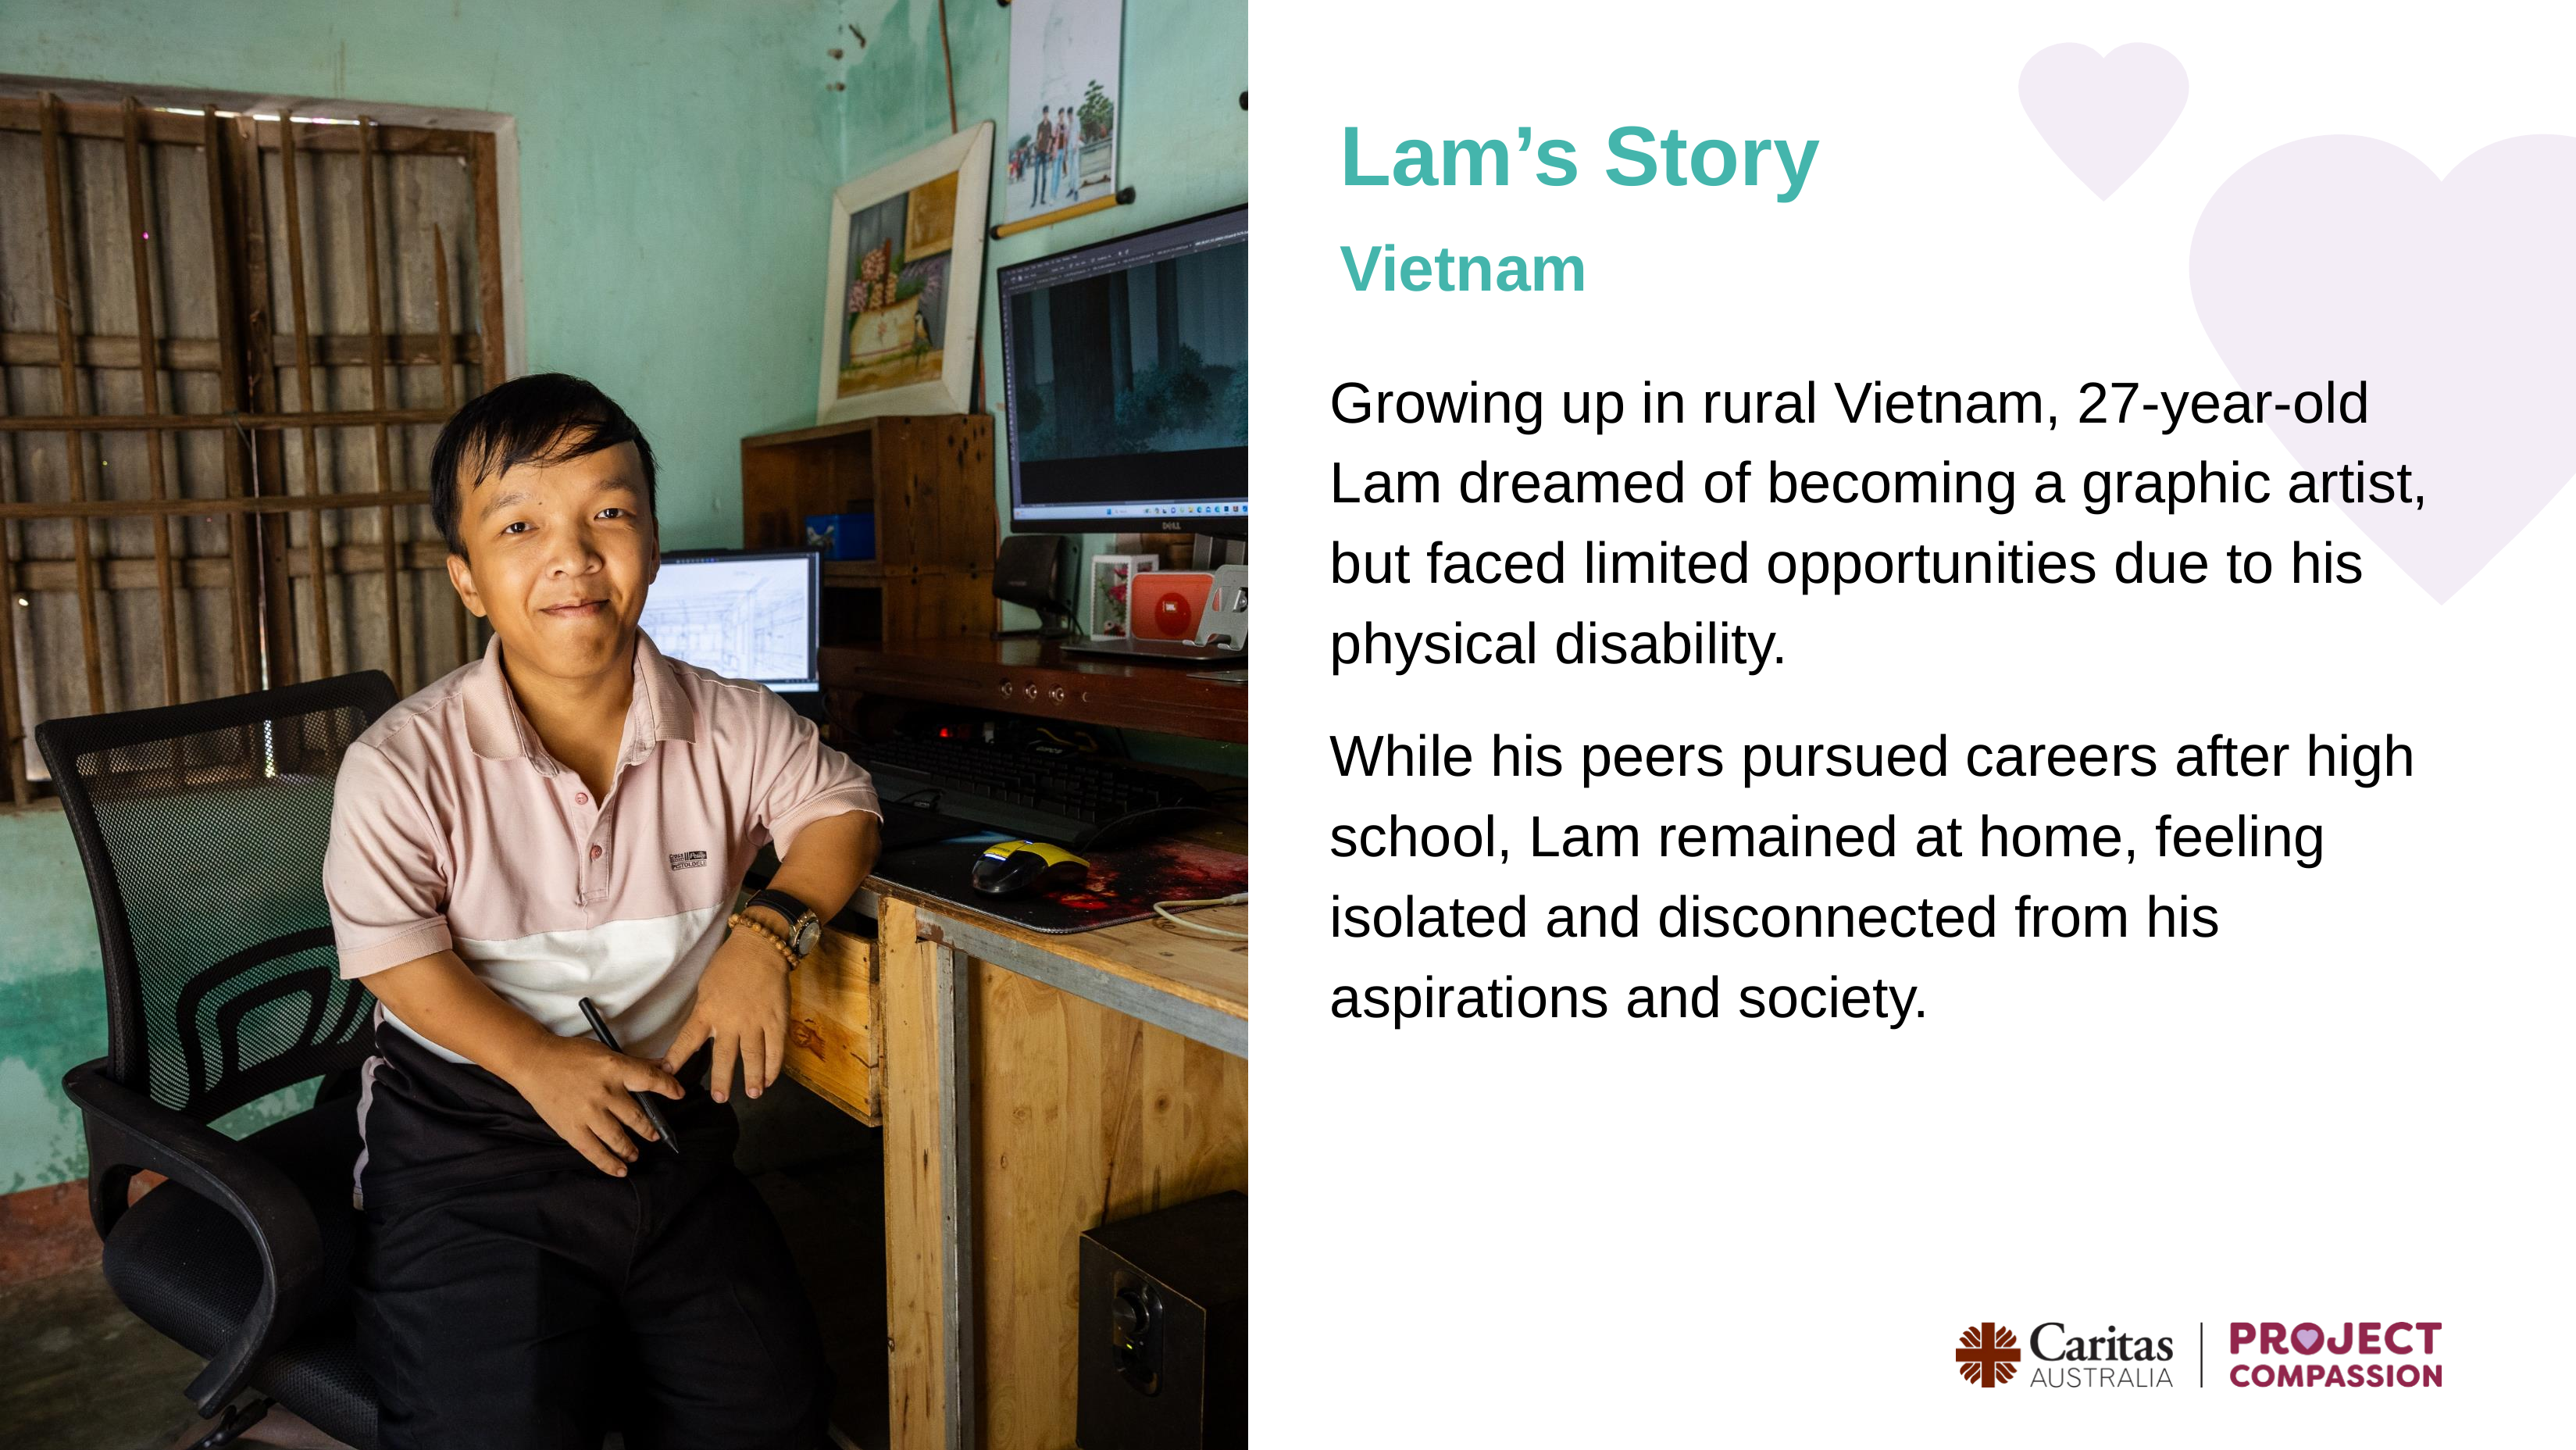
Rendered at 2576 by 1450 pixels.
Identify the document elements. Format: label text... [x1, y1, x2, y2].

list Vietnam [1339, 227, 2455, 305]
list Growing up in rural Vietnam, 27-year-old Lam dreamed of becoming a graphic artist, but faced limited opportunities due to his physical disability. While his peers pursued careers after high school, Lam remained at home, feeling isolated and disconnected from his aspirations and society. [1328, 353, 2444, 1111]
title Lam’s Story [1328, 103, 2444, 210]
picture [0, 0, 1248, 1450]
picture [1956, 1322, 2442, 1388]
